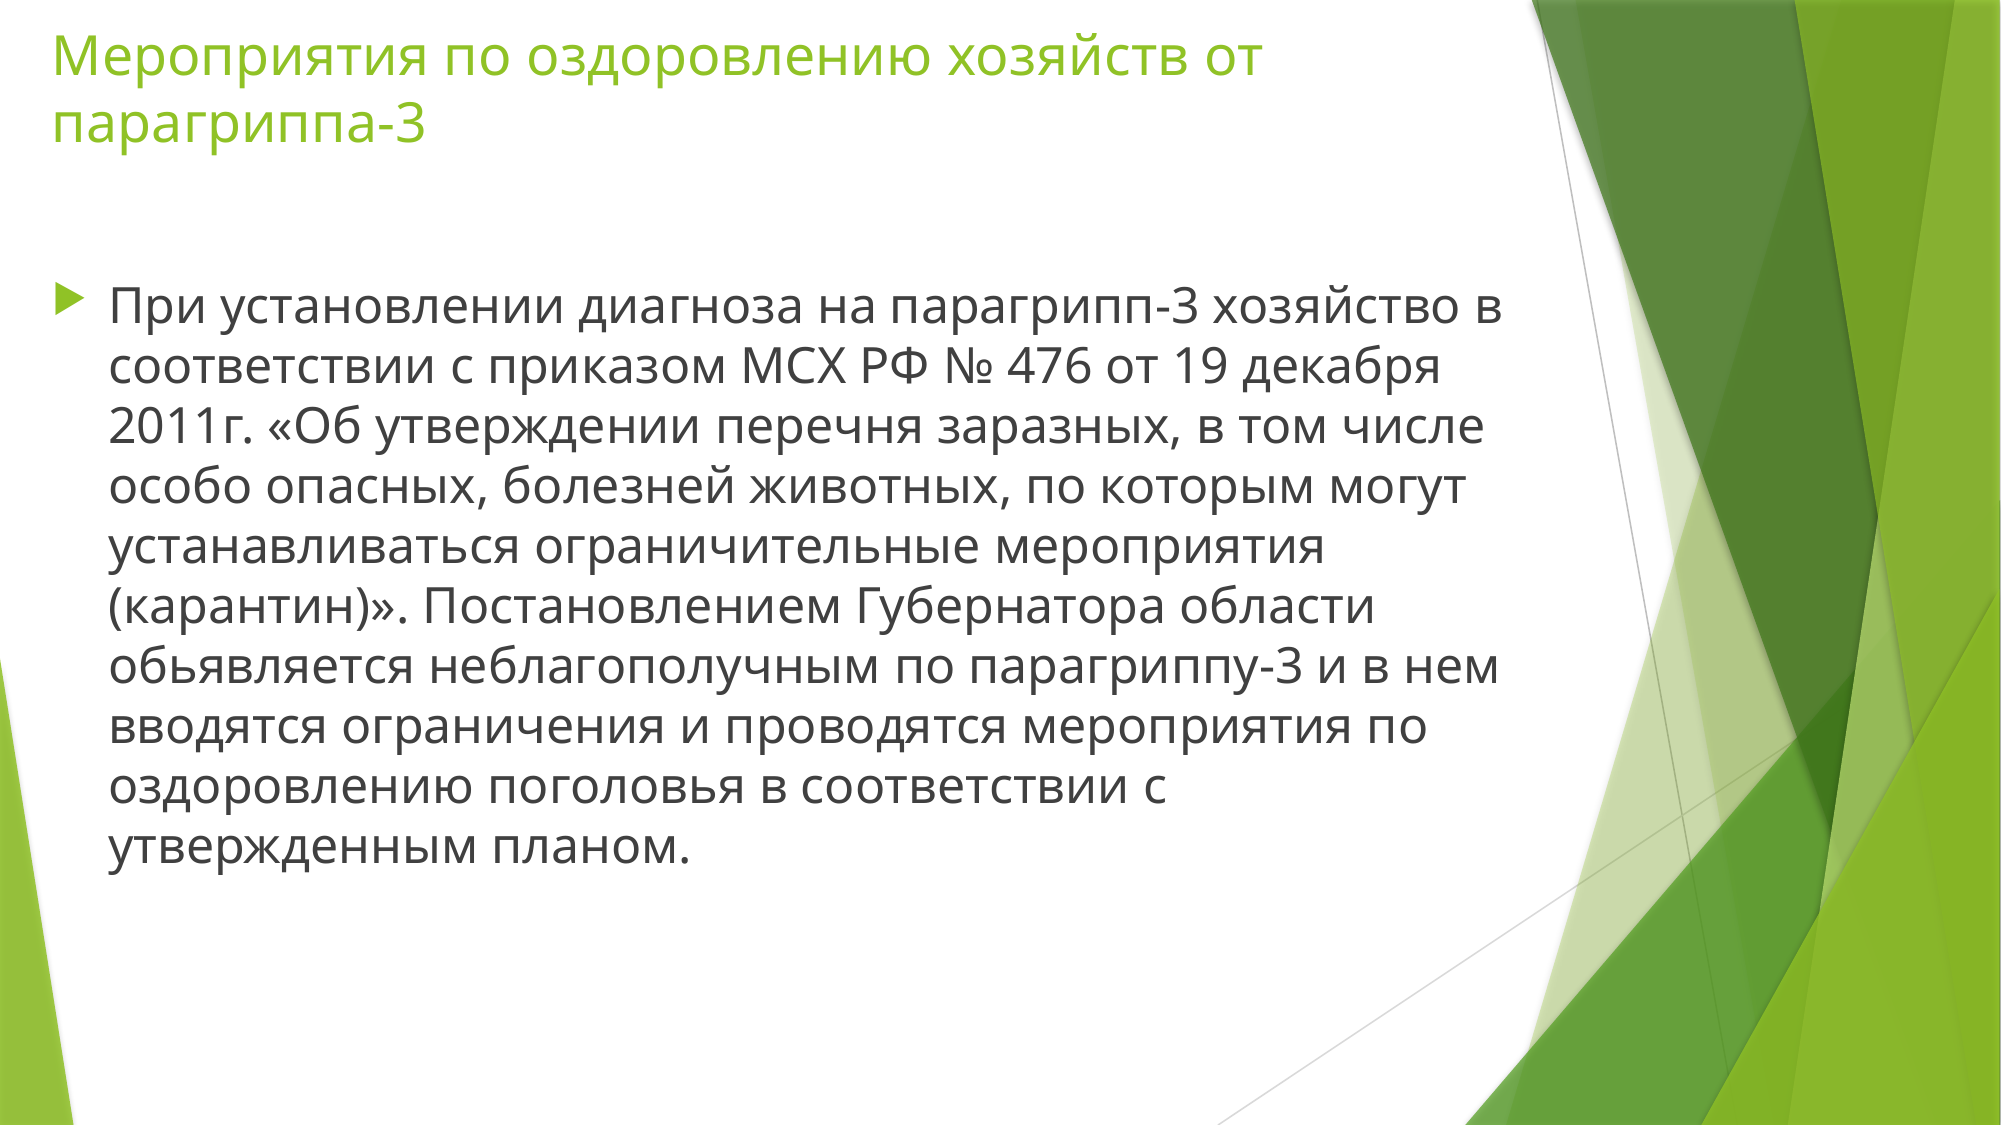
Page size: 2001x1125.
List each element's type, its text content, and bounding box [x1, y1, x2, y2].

list При установлении диагноза на парагрипп-3 хозяйство в соответствии с приказом МСХ РФ № 476 от 19 декабря 2011г. «Об утверждении перечня заразных, в том числе особо опасных, болезней животных, по которым могут устанавливаться ограничительные мероприятия (карантин)». Постановлением Губернатора области обьявляется неблагополучным по парагриппу-3 и в нем вводятся ограничения и проводятся мероприятия по оздоровлению поголовья в соответствии с утвержденным планом. [36, 266, 1522, 991]
title Мероприятия по оздоровлению хозяйств от парагриппа-3 [36, 12, 1448, 230]
